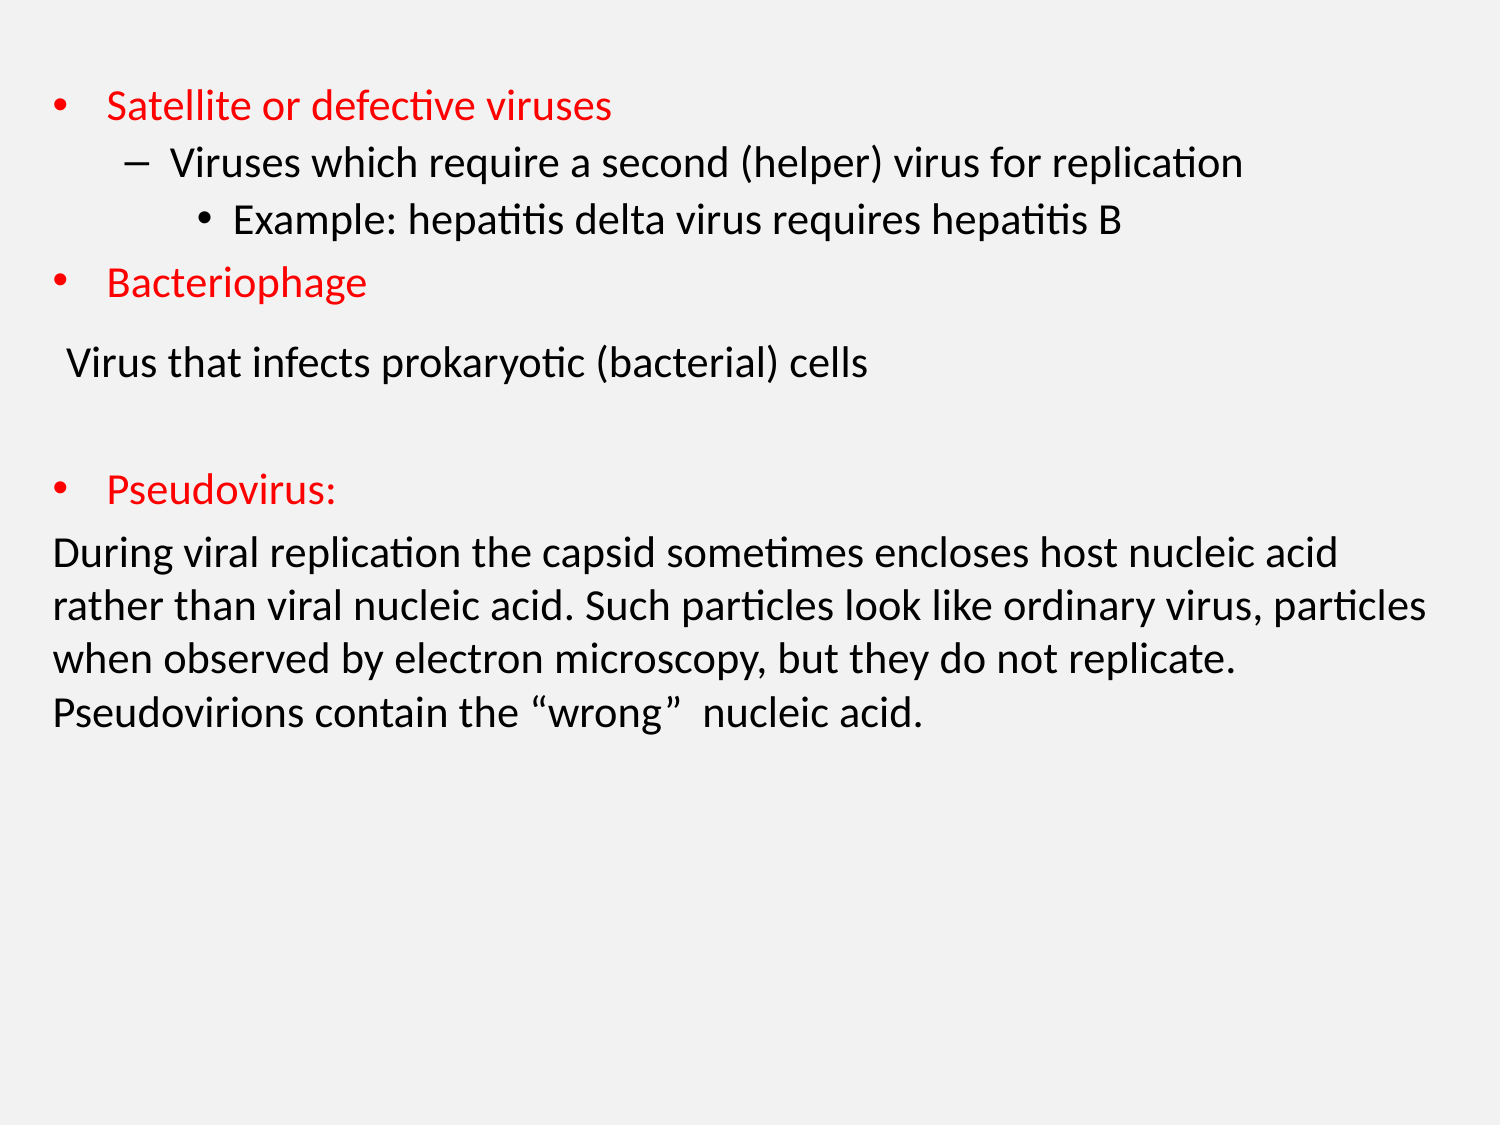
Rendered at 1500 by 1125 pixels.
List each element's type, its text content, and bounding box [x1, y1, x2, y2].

list Satellite or defective viruses Viruses which require a second (helper) virus for replication Example: hepatitis delta virus requires hepatitis B Bacteriophage Virus that infects prokaryotic (bacterial) cells Pseudovirus: During viral replication the capsid sometimes encloses host nucleic acid rather than viral nucleic acid. Such particles look like ordinary virus, particles when observed by electron microscopy, but they do not replicate. Pseudovirions contain the “wrong” nucleic acid. [37, 75, 1463, 750]
